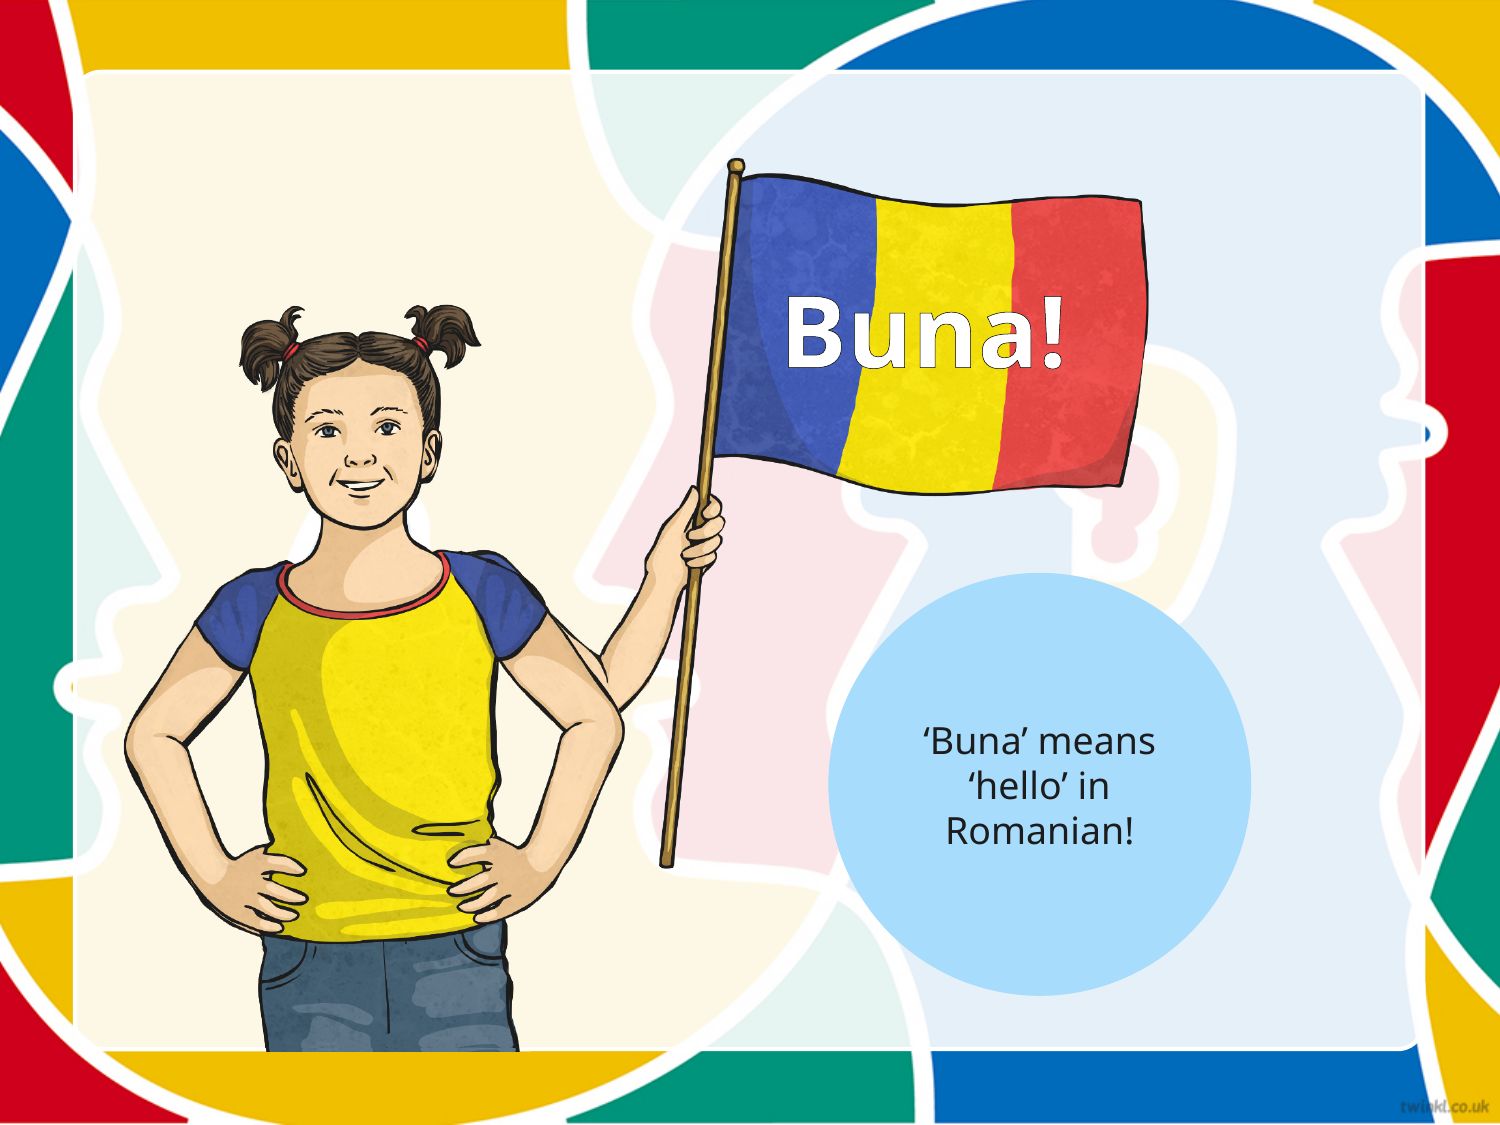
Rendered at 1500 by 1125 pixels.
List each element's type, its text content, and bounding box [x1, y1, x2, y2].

picture [0, 0, 1500, 1125]
text_box ‘Buna’ means ‘hello’ in Romanian! [1160, 609, 1253, 960]
